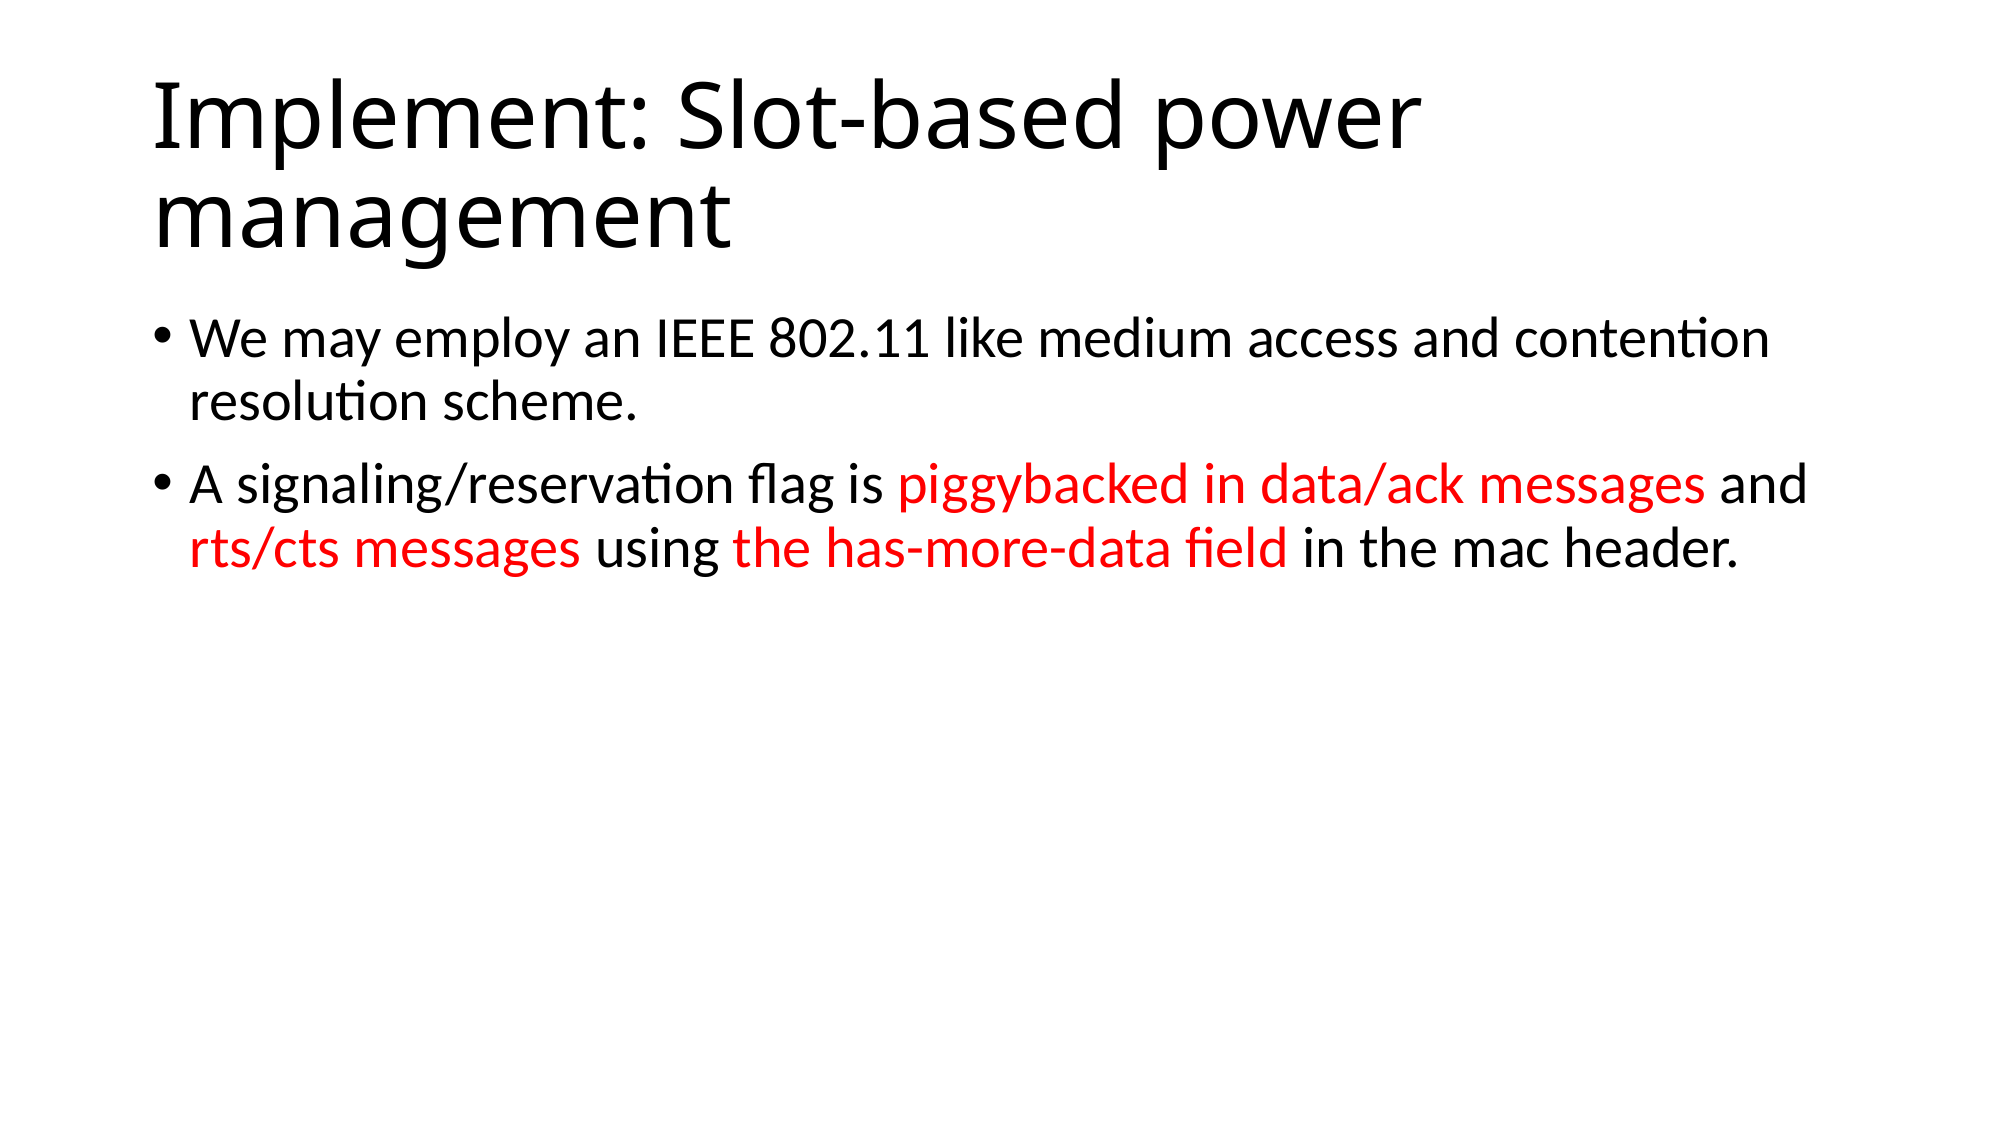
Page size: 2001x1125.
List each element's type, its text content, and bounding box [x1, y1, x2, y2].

title Implement: Slot-based power management [137, 59, 1863, 278]
list We may employ an IEEE 802.11 like medium access and contention resolution scheme. A signaling/reservation flag is piggybacked in data/ack messages and rts/cts messages using the has-more-data field in the mac header. [137, 299, 1863, 1014]
